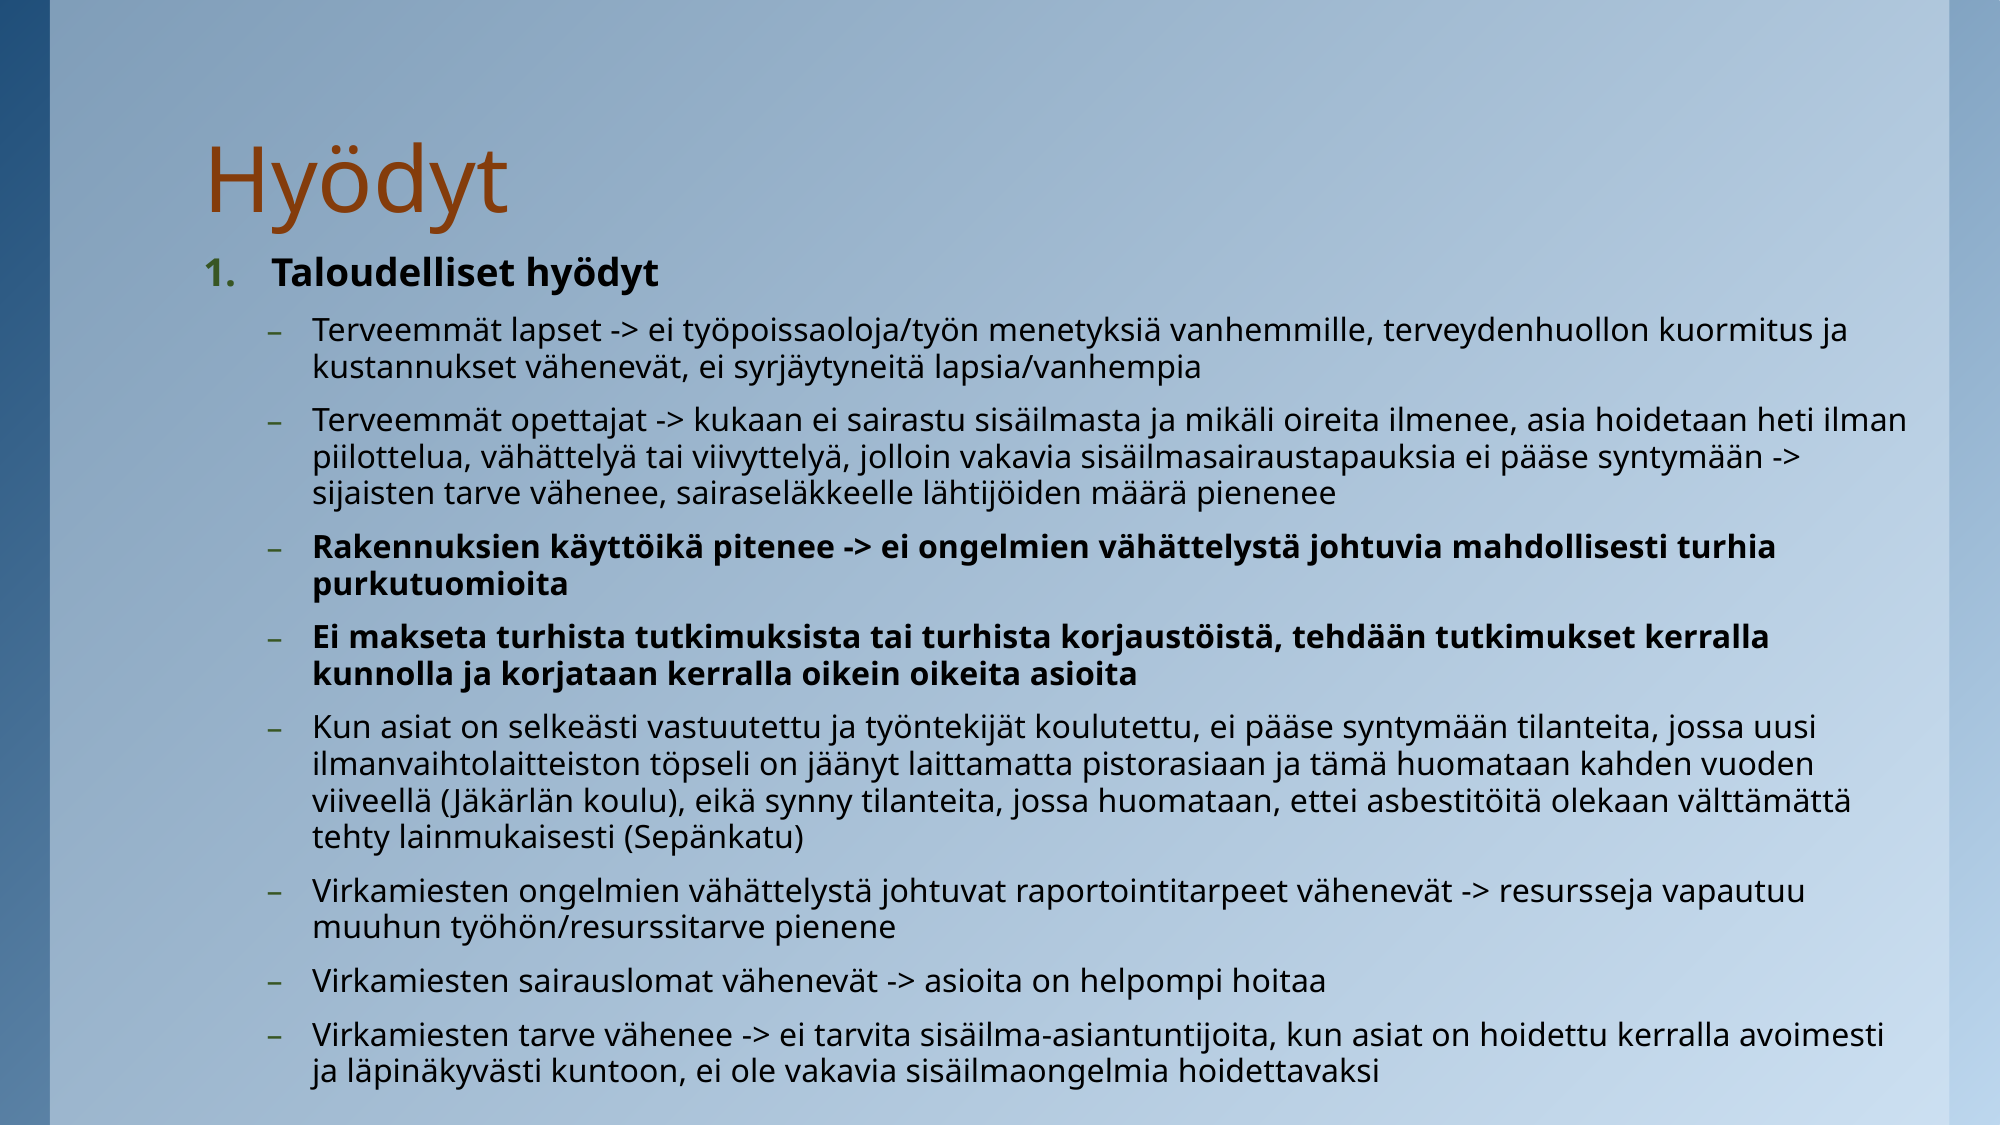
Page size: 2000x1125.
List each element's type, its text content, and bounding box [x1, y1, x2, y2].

list Taloudelliset hyödyt Terveemmät lapset -> ei työpoissaoloja/työn menetyksiä vanhemmille, terveydenhuollon kuormitus ja kustannukset vähenevät, ei syrjäytyneitä lapsia/vanhempia Terveemmät opettajat -> kukaan ei sairastu sisäilmasta ja mikäli oireita ilmenee, asia hoidetaan heti ilman piilottelua, vähättelyä tai viivyttelyä, jolloin vakavia sisäilmasairaustapauksia ei pääse syntymään -> sijaisten tarve vähenee, sairaseläkkeelle lähtijöiden määrä pienenee Rakennuksien käyttöikä pitenee -> ei ongelmien vähättelystä johtuvia mahdollisesti turhia purkutuomioita Ei makseta turhista tutkimuksista tai turhista korjaustöistä, tehdään tutkimukset kerralla kunnolla ja korjataan kerralla oikein oikeita asioita Kun asiat on selkeästi vastuutettu ja työntekijät koulutettu, ei pääse syntymään tilanteita, jossa uusi ilmanvaihtolaitteiston töpseli on jäänyt laittamatta pistorasiaan ja tämä huomataan kahden vuoden viiveellä (Jäkärlän koulu), eikä synny tilanteita, jossa huomataan, ettei asbestitöitä olekaan välttämättä tehty lainmukaisesti (Sepänkatu) Virkamiesten ongelmien vähättelystä johtuvat raportointitarpeet vähenevät -> resursseja vapautuu muuhun työhön/resurssitarve pienene Virkamiesten sairauslomat vähenevät -> asioita on helpompi hoitaa Virkamiesten tarve vähenee -> ei tarvita sisäilma-asiantuntijoita, kun asiat on hoidettu kerralla avoimesti ja läpinäkyvästi kuntoon, ei ole vakavia sisäilmaongelmia hoidettavaksi [183, 241, 1933, 1106]
title Hyödyt [183, 12, 1850, 241]
